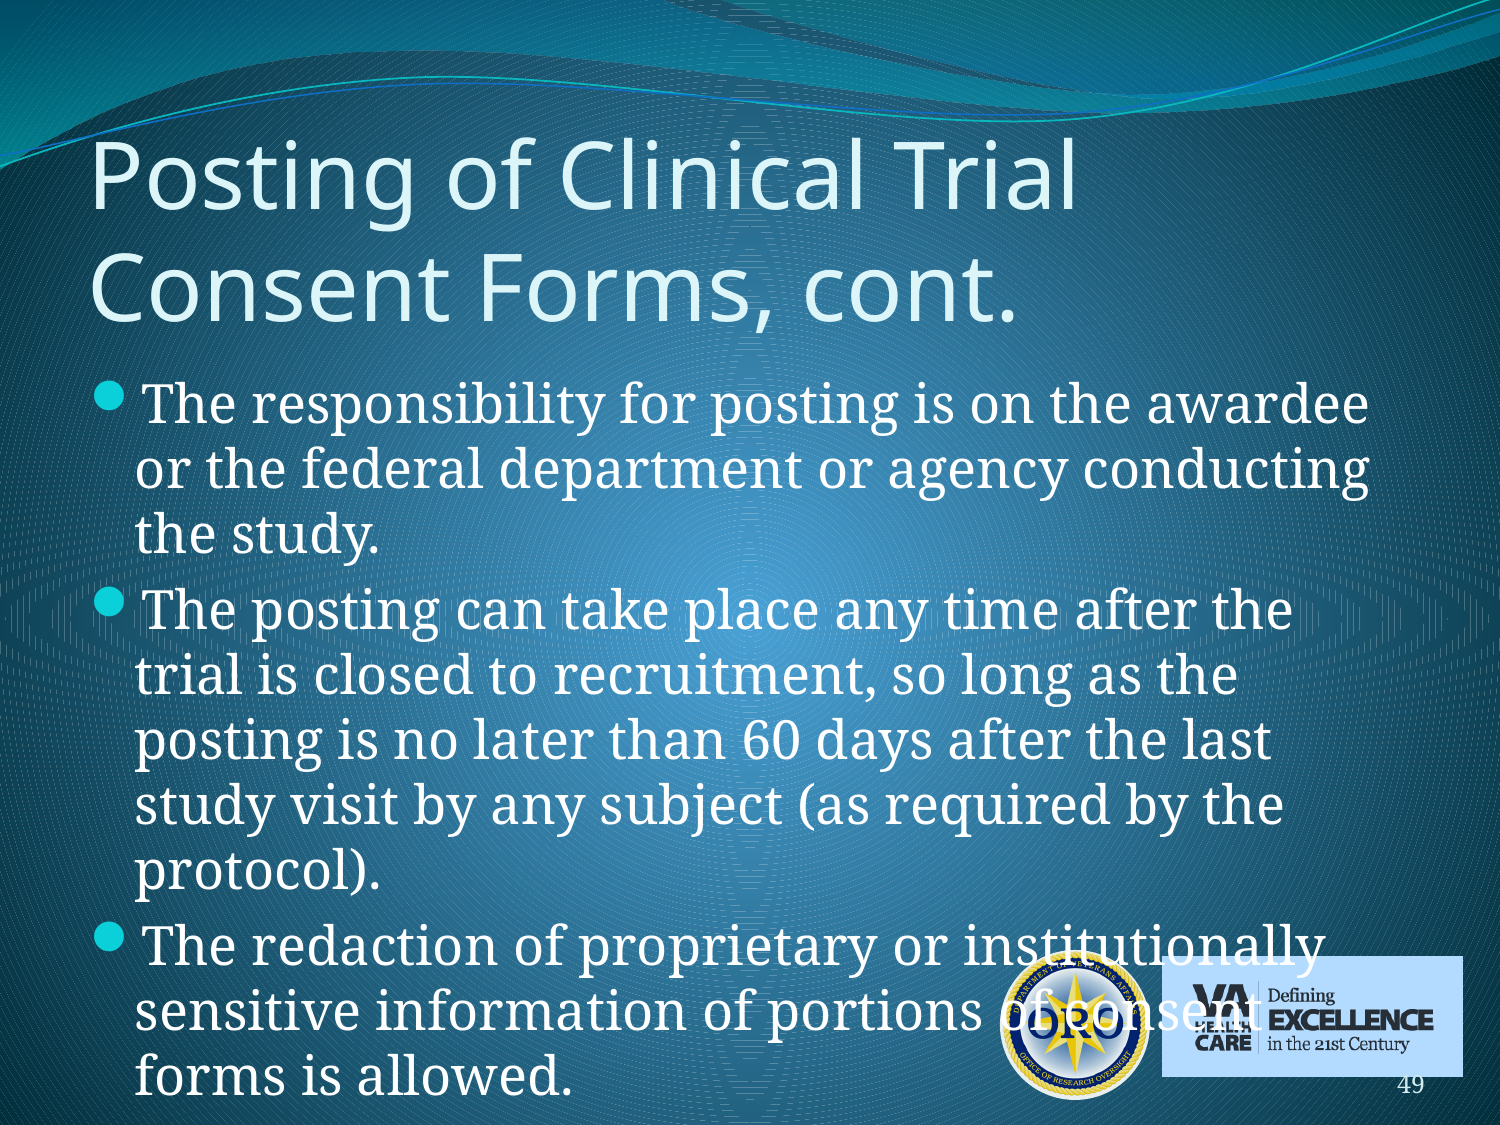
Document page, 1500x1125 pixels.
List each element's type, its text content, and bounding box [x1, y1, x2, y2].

title Posting of Clinical Trial Consent Forms, cont. [87, 112, 1438, 341]
list The responsibility for posting is on the awardee or the federal department or agency conducting the study. The posting can take place any time after the trial is closed to recruitment, so long as the posting is no later than 60 days after the last study visit by any subject (as required by the protocol). The redaction of proprietary or institutionally sensitive information of portions of consent forms is allowed. [75, 362, 1425, 1038]
slide_number 49 [1299, 1042, 1425, 1103]
picture [1001, 1038, 1149, 1100]
